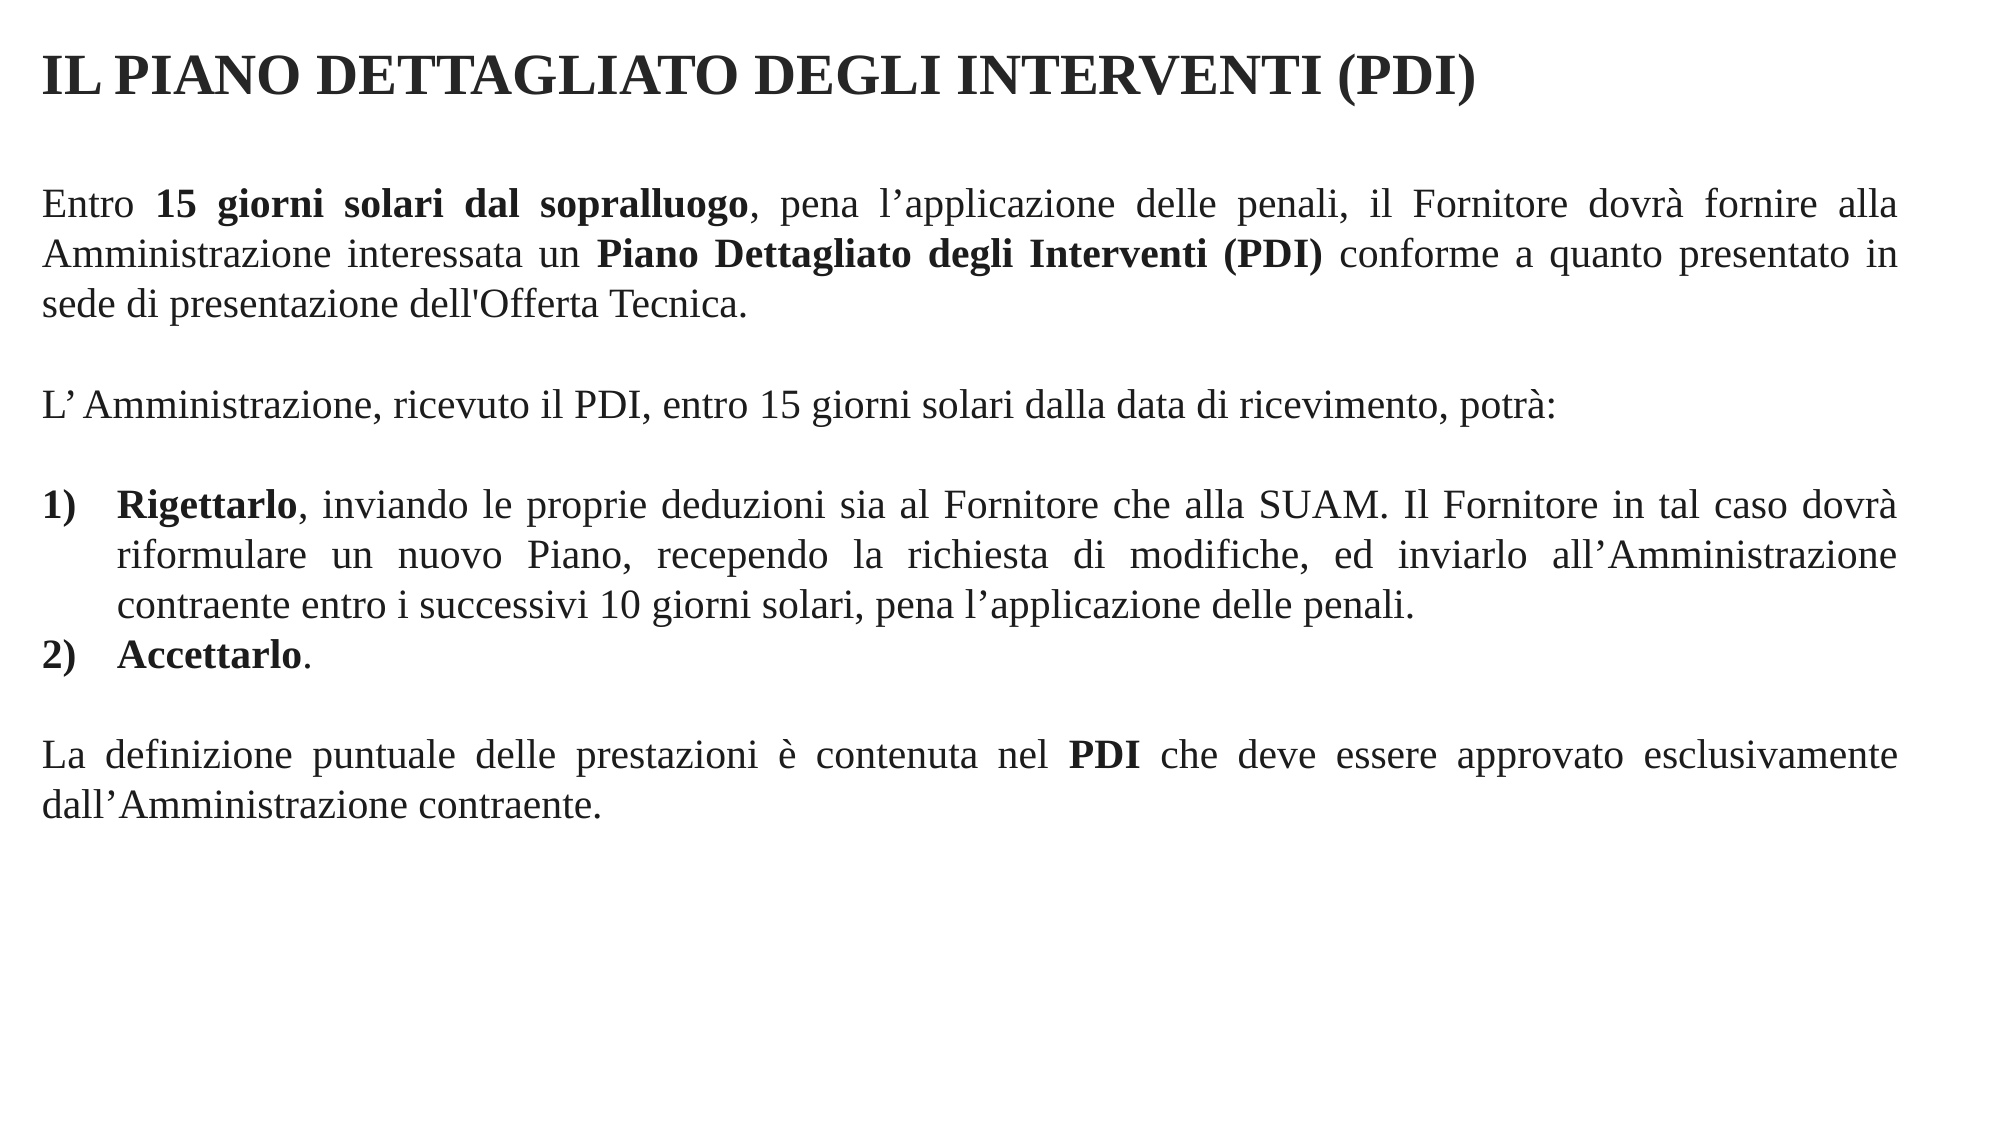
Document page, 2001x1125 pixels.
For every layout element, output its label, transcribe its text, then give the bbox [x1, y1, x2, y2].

text_box IL PIANO DETTAGLIATO DEGLI INTERVENTI (PDI) Entro 15 giorni solari dal sopralluogo, pena l’applicazione delle penali, il Fornitore dovrà fornire alla Amministrazione interessata un Piano Dettagliato degli Interventi (PDI) conforme a quanto presentato in sede di presentazione dell'Offerta Tecnica. L’ Amministrazione, ricevuto il PDI, entro 15 giorni solari dalla data di ricevimento, potrà: Rigettarlo, inviando le proprie deduzioni sia al Fornitore che alla SUAM. Il Fornitore in tal caso dovrà riformulare un nuovo Piano, recependo la richiesta di modifiche, ed inviarlo all’Amministrazione contraente entro i successivi 10 giorni solari, pena l’applicazione delle penali. Accettarlo. La definizione puntuale delle prestazioni è contenuta nel PDI che deve essere approvato esclusivamente dall’Amministrazione contraente. [27, 28, 1914, 834]
